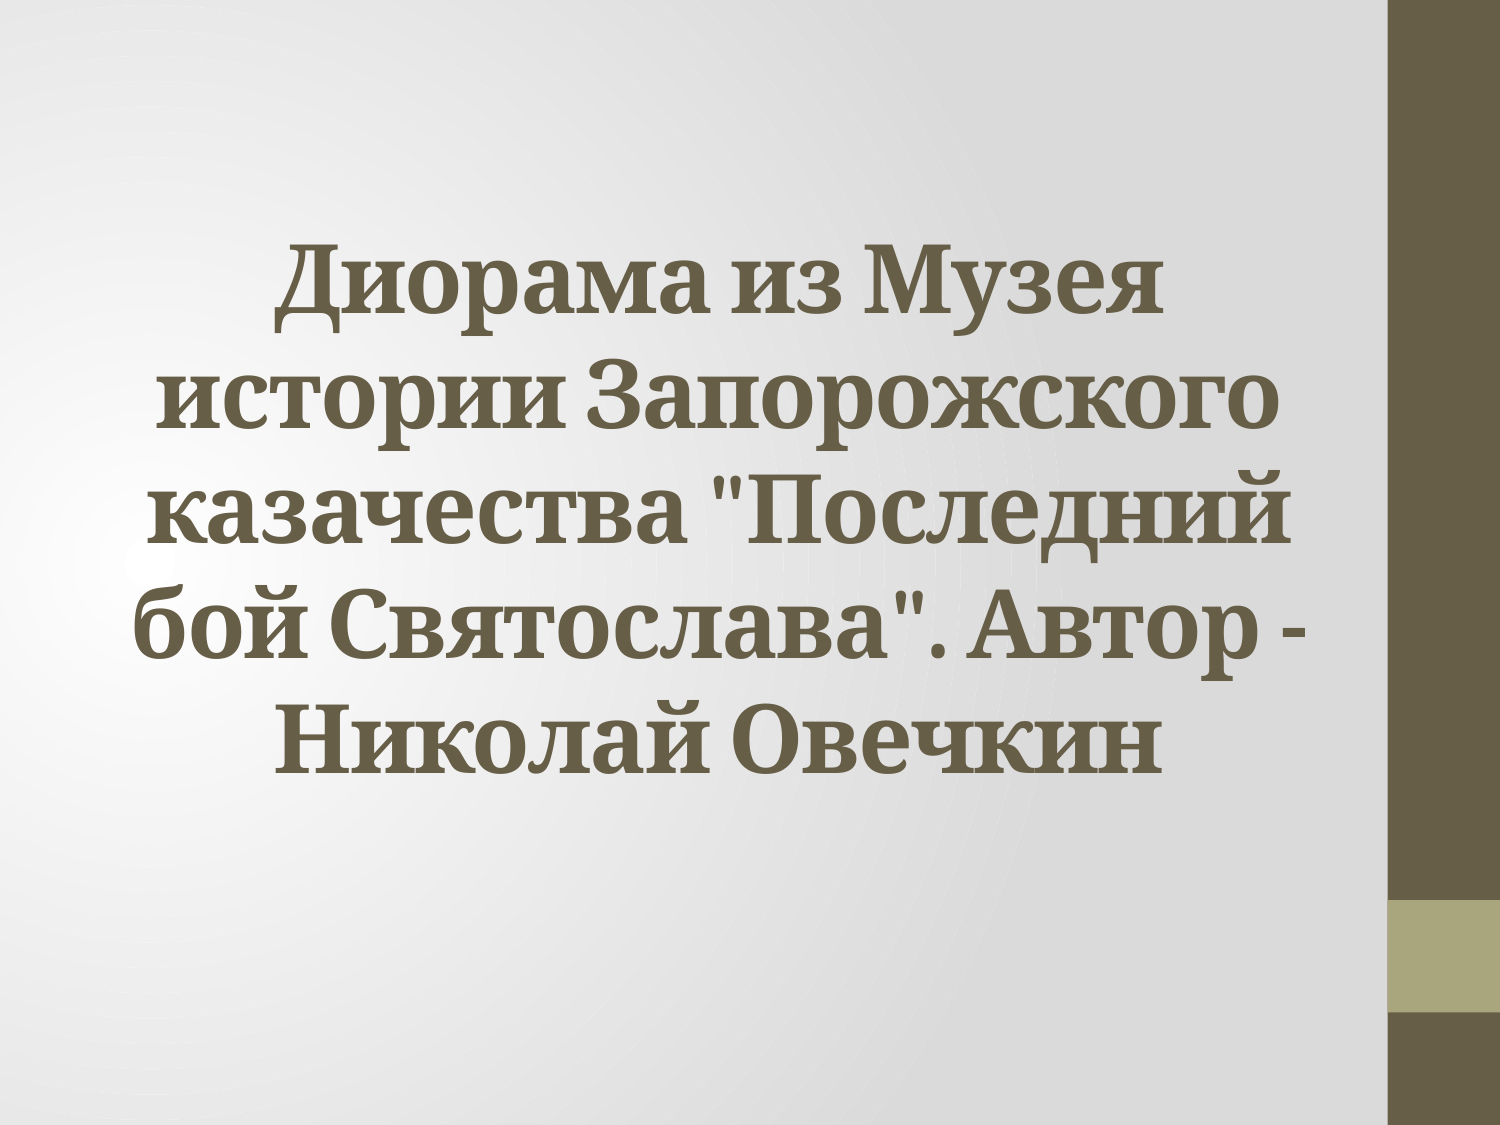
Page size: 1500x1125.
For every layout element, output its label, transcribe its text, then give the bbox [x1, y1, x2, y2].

title Диорама из Музея истории Запорожского казачества "Последний бой Святослава". Автор - Николай Овечкин [93, 468, 1344, 657]
